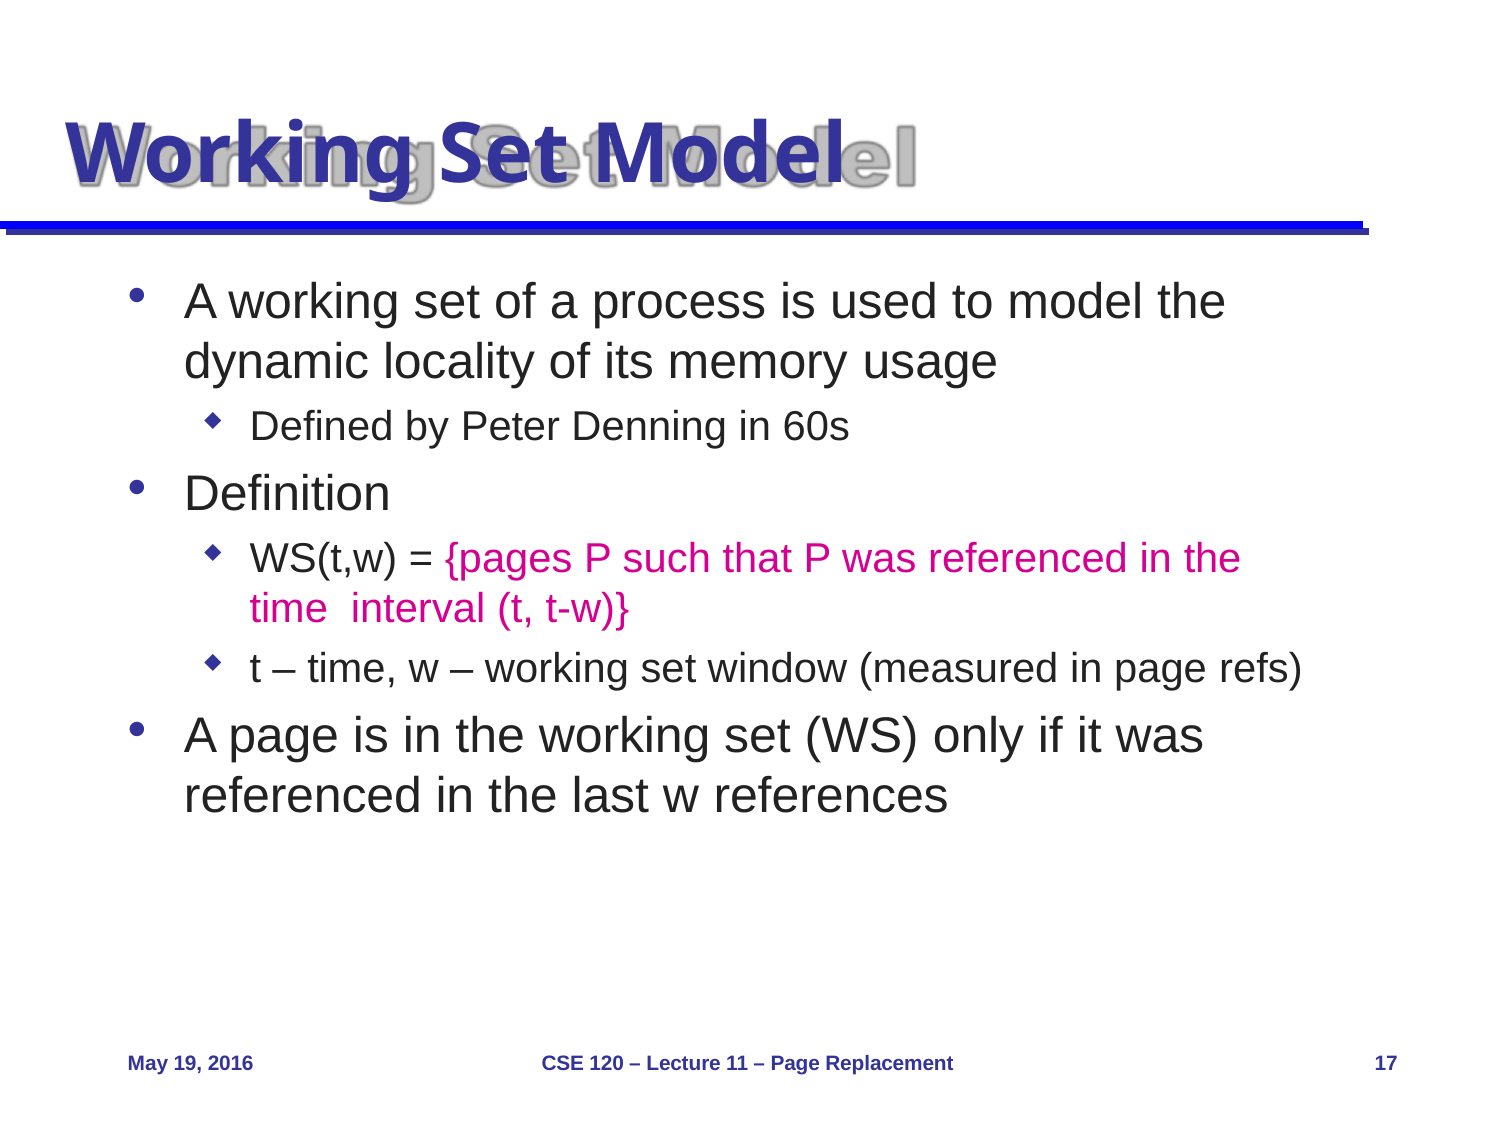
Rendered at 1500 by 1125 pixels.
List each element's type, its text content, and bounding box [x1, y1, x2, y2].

title Working Set Model [63, 97, 919, 288]
text_box [13, 78, 974, 262]
footer CSE 120 – Lecture 11 – Page Replacement [539, 1049, 961, 1125]
text_box A working set of a process is used to model the dynamic locality of its memory usage Defined by Peter Denning in 60s Definition WS(t,w) = {pages P such that P was referenced in the time interval (t, t-w)} t – time, w – working set window (measured in page refs) A page is in the working set (WS) only if it was referenced in the last w references [125, 266, 1333, 823]
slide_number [125, 1049, 257, 1125]
slide_number 17 [1370, 1049, 1402, 1125]
